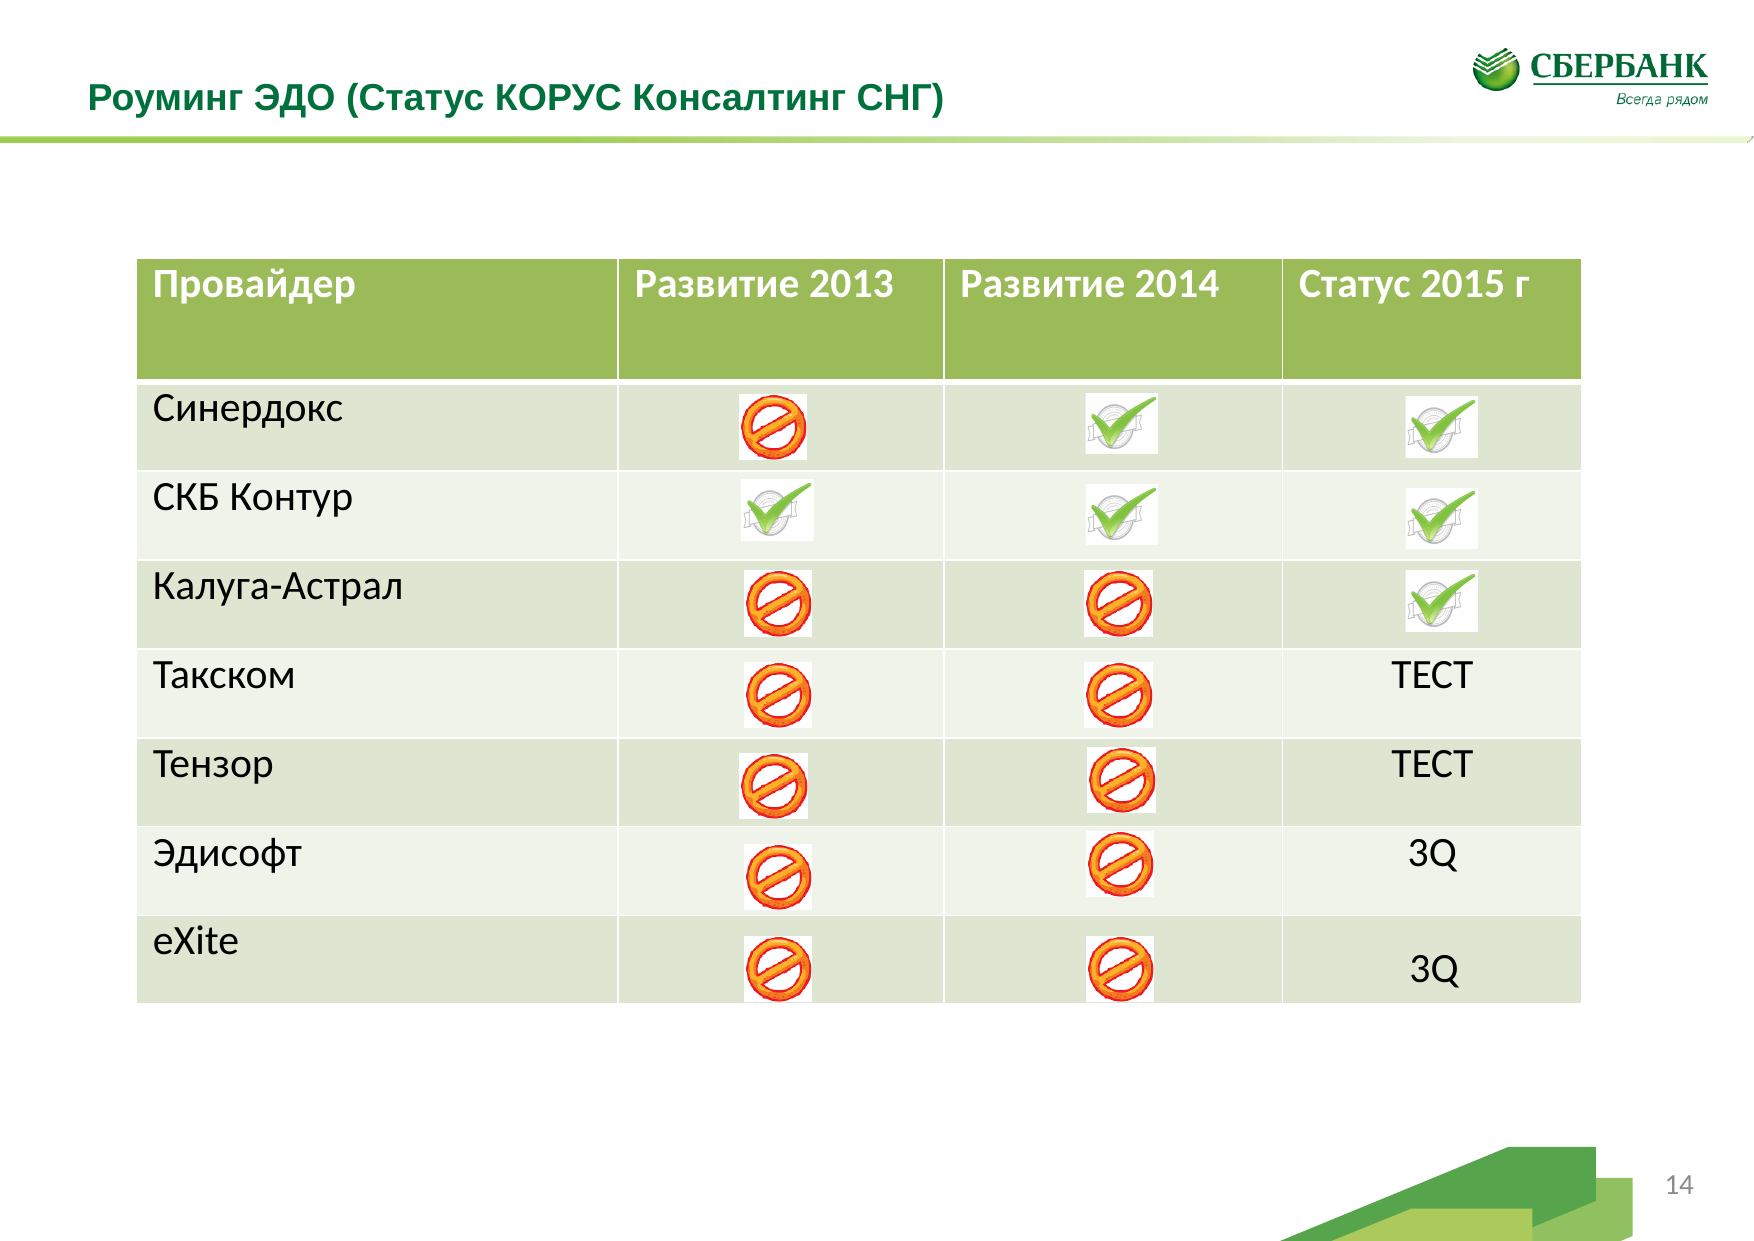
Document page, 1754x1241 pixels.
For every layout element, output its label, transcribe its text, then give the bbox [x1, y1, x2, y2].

table_cell [1283, 916, 1581, 1003]
text_box [1405, 488, 1478, 549]
picture [1084, 570, 1153, 637]
table_cell Эдисофт [137, 827, 617, 915]
table_cell [945, 739, 1282, 826]
table_cell [945, 916, 1282, 1003]
table_cell [1283, 561, 1581, 648]
table_header Развитие 2014 [945, 259, 1282, 379]
text_box [1405, 570, 1478, 632]
picture [0, 136, 1754, 143]
picture [738, 393, 807, 460]
table_header Провайдер [137, 259, 617, 379]
table_cell [945, 472, 1282, 559]
table_cell eXite [137, 916, 617, 1003]
table_cell [619, 827, 943, 915]
table_cell [1283, 472, 1581, 559]
table_cell [619, 916, 943, 1003]
table_cell [945, 827, 1282, 915]
picture [743, 570, 813, 637]
table_cell Такском [137, 650, 617, 737]
table_cell [619, 561, 943, 648]
text_box [741, 479, 814, 541]
table_cell СКБ Контур [137, 472, 617, 559]
table_cell [619, 739, 943, 826]
table_cell [945, 385, 1282, 470]
picture [739, 752, 808, 820]
text_box [1405, 396, 1478, 458]
table_header Статус 2015 г [1283, 259, 1581, 379]
picture [743, 661, 813, 728]
table_cell Тензор [137, 739, 617, 826]
text_box [1085, 484, 1159, 545]
table_cell [1283, 385, 1581, 470]
picture [743, 843, 813, 910]
table_cell 3Q [1283, 827, 1581, 915]
slide_number 14 [1300, 1149, 1710, 1216]
text_box [1085, 393, 1159, 454]
table_cell [945, 561, 1282, 648]
picture [1084, 661, 1153, 728]
table_cell Калуга-Астрал [137, 561, 617, 648]
table_header Развитие 2013 [619, 259, 943, 379]
table_cell [619, 385, 943, 470]
picture [743, 935, 813, 1002]
picture [1085, 935, 1155, 1002]
text_box 3Q [1394, 933, 1474, 999]
table_cell Синердокс [137, 385, 617, 470]
table_cell [945, 650, 1282, 737]
picture [1087, 747, 1156, 814]
table_cell [619, 472, 943, 559]
table_cell ТЕСТ [1283, 739, 1581, 826]
picture [1085, 831, 1155, 898]
table_cell ТЕСТ [1283, 650, 1581, 737]
table_cell [619, 650, 943, 737]
picture [1473, 48, 1708, 107]
title Роуминг ЭДО (Статус КОРУС Консалтинг СНГ) [87, 72, 1443, 119]
